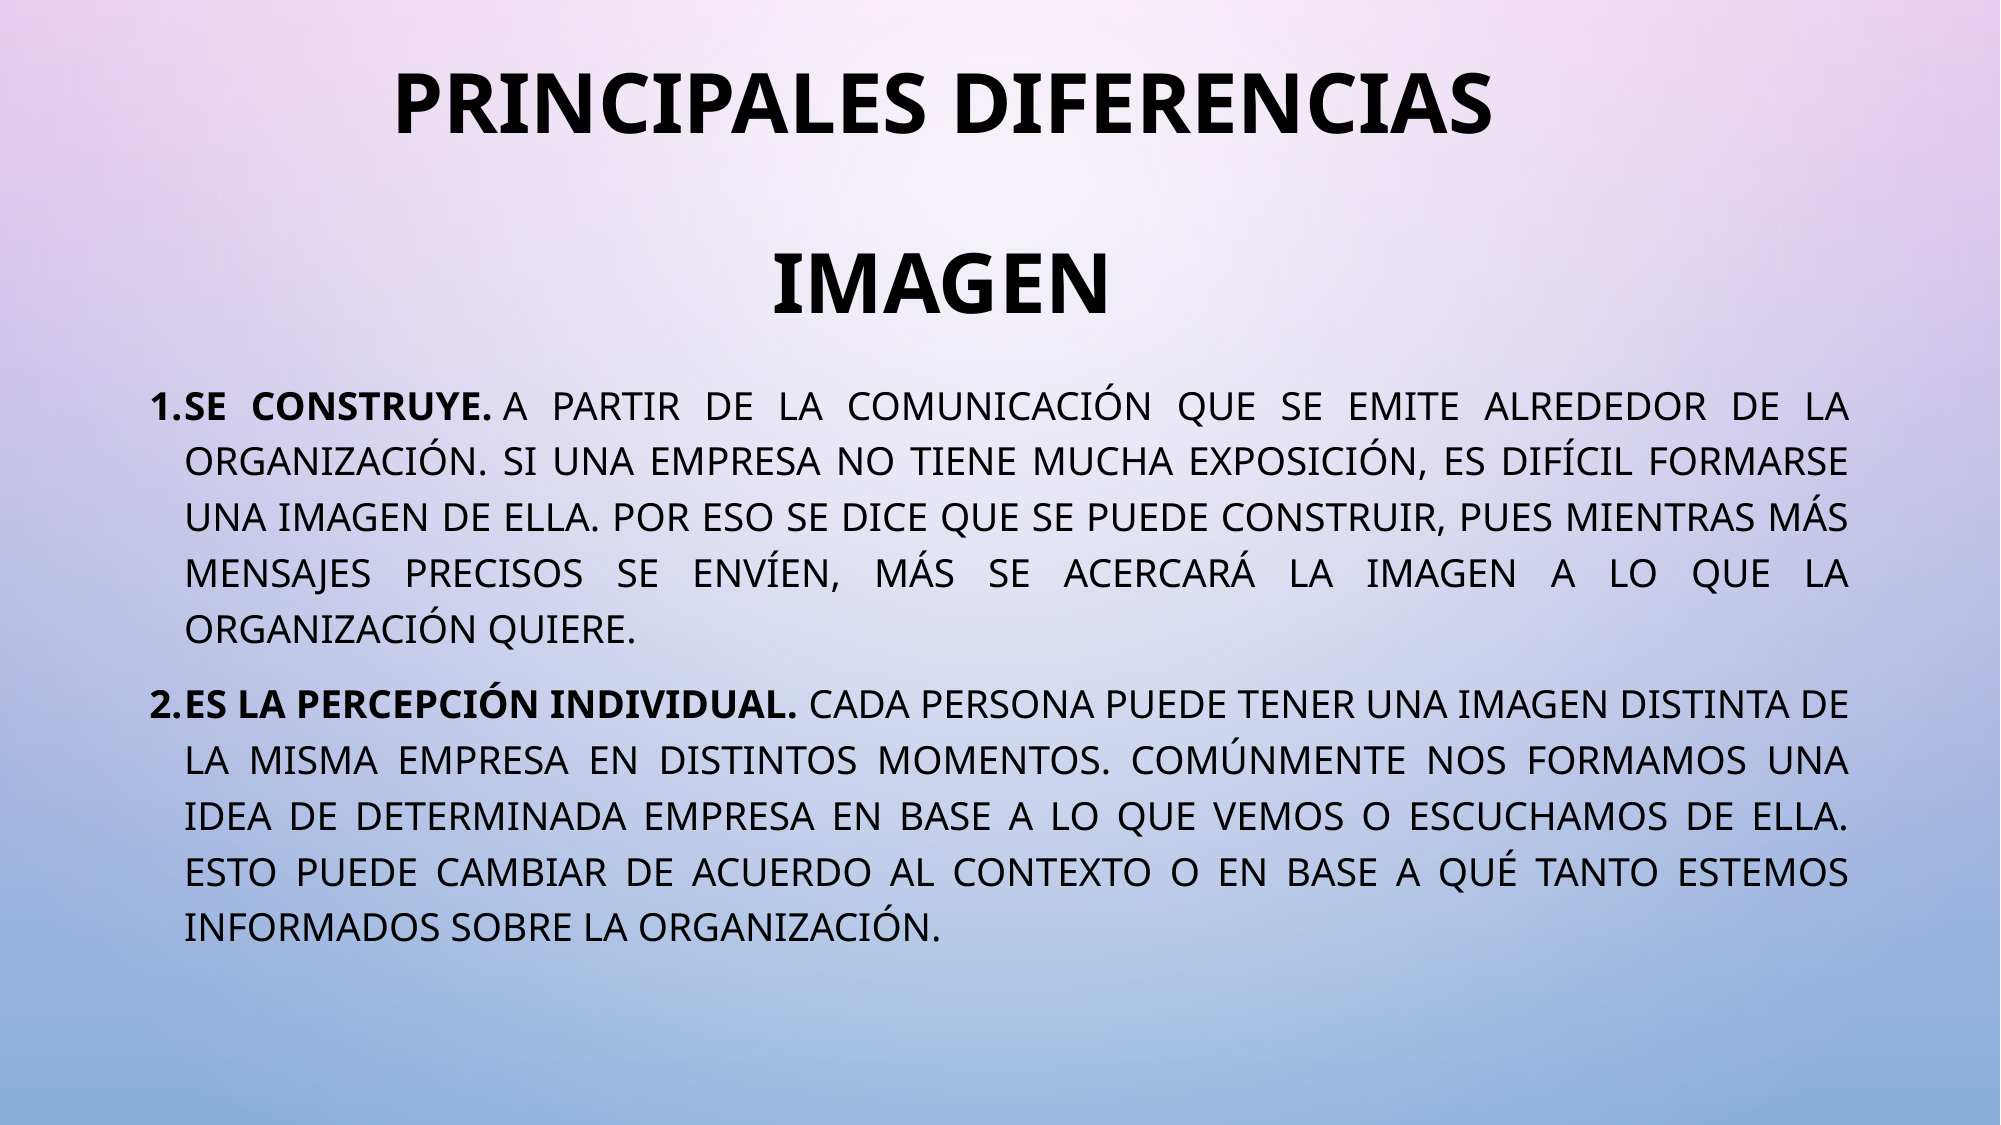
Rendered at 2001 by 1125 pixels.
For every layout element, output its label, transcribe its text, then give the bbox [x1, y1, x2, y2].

title PRINCIPALES DIFERENCIAS IMAGEN [75, 116, 1811, 276]
list Se construye. A partir de la comunicación que se emite alrededor de la organización. Si una empresa no tiene mucha exposición, es difícil formarse una imagen de ella. Por eso se dice que se puede construir, pues mientras más mensajes precisos se envíen, más se acercará la imagen a lo que la organización quiere. Es la percepción individual. Cada persona puede tener una imagen distinta de la misma empresa en distintos momentos. Comúnmente nos formamos una idea de determinada empresa en base a lo que vemos o escuchamos de ella. Esto puede cambiar de acuerdo al contexto o en base a qué tanto estemos informados sobre la organización. [134, 364, 1866, 962]
